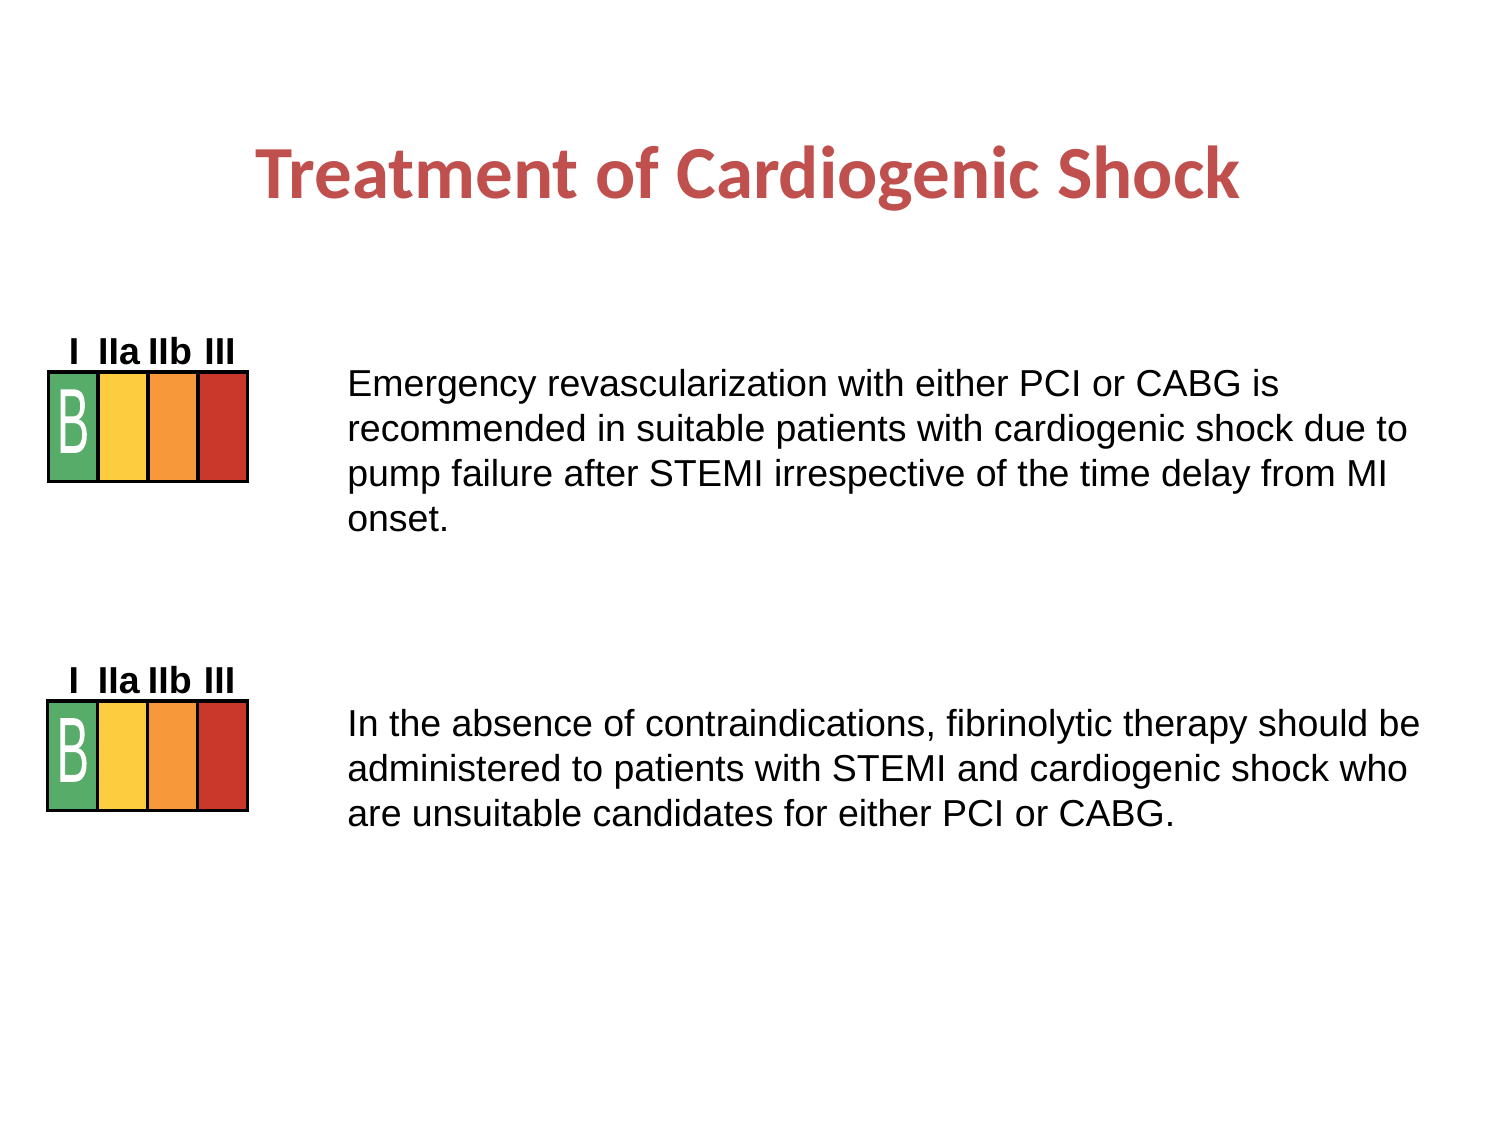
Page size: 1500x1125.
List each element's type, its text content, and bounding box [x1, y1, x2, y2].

title Treatment of Cardiogenic Shock [73, 74, 1424, 263]
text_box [47, 326, 248, 482]
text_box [47, 655, 248, 811]
text_box Emergency revascularization with either PCI or CABG is recommended in suitable patients with cardiogenic shock due to pump failure after STEMI irrespective of the time delay from MI onset. [332, 351, 1446, 547]
text_box In the absence of contraindications, fibrinolytic therapy should be administered to patients with STEMI and cardiogenic shock who are unsuitable candidates for either PCI or CABG. [332, 691, 1446, 841]
